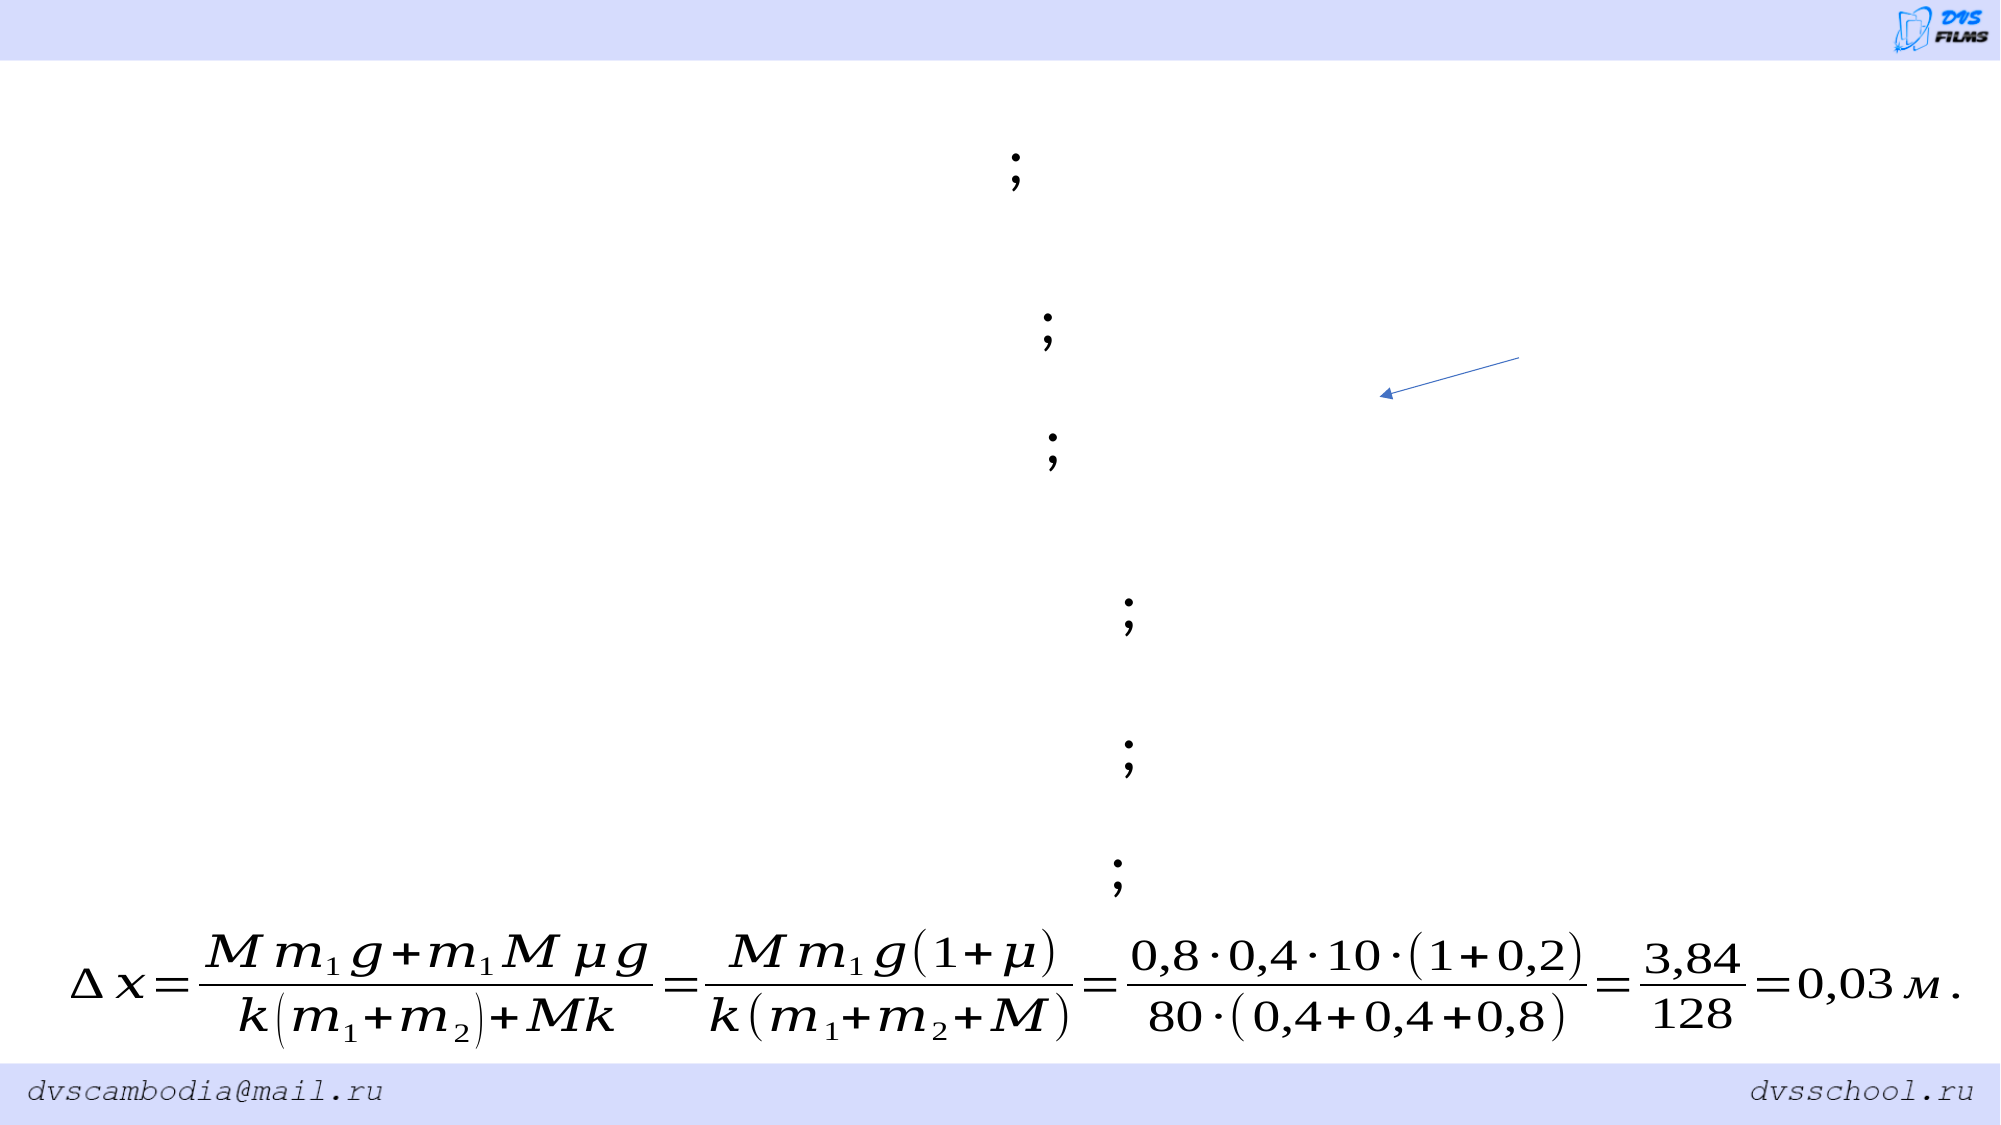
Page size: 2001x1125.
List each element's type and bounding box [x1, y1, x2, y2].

text_box [1379, 357, 1519, 397]
picture [0, 0, 2001, 1125]
